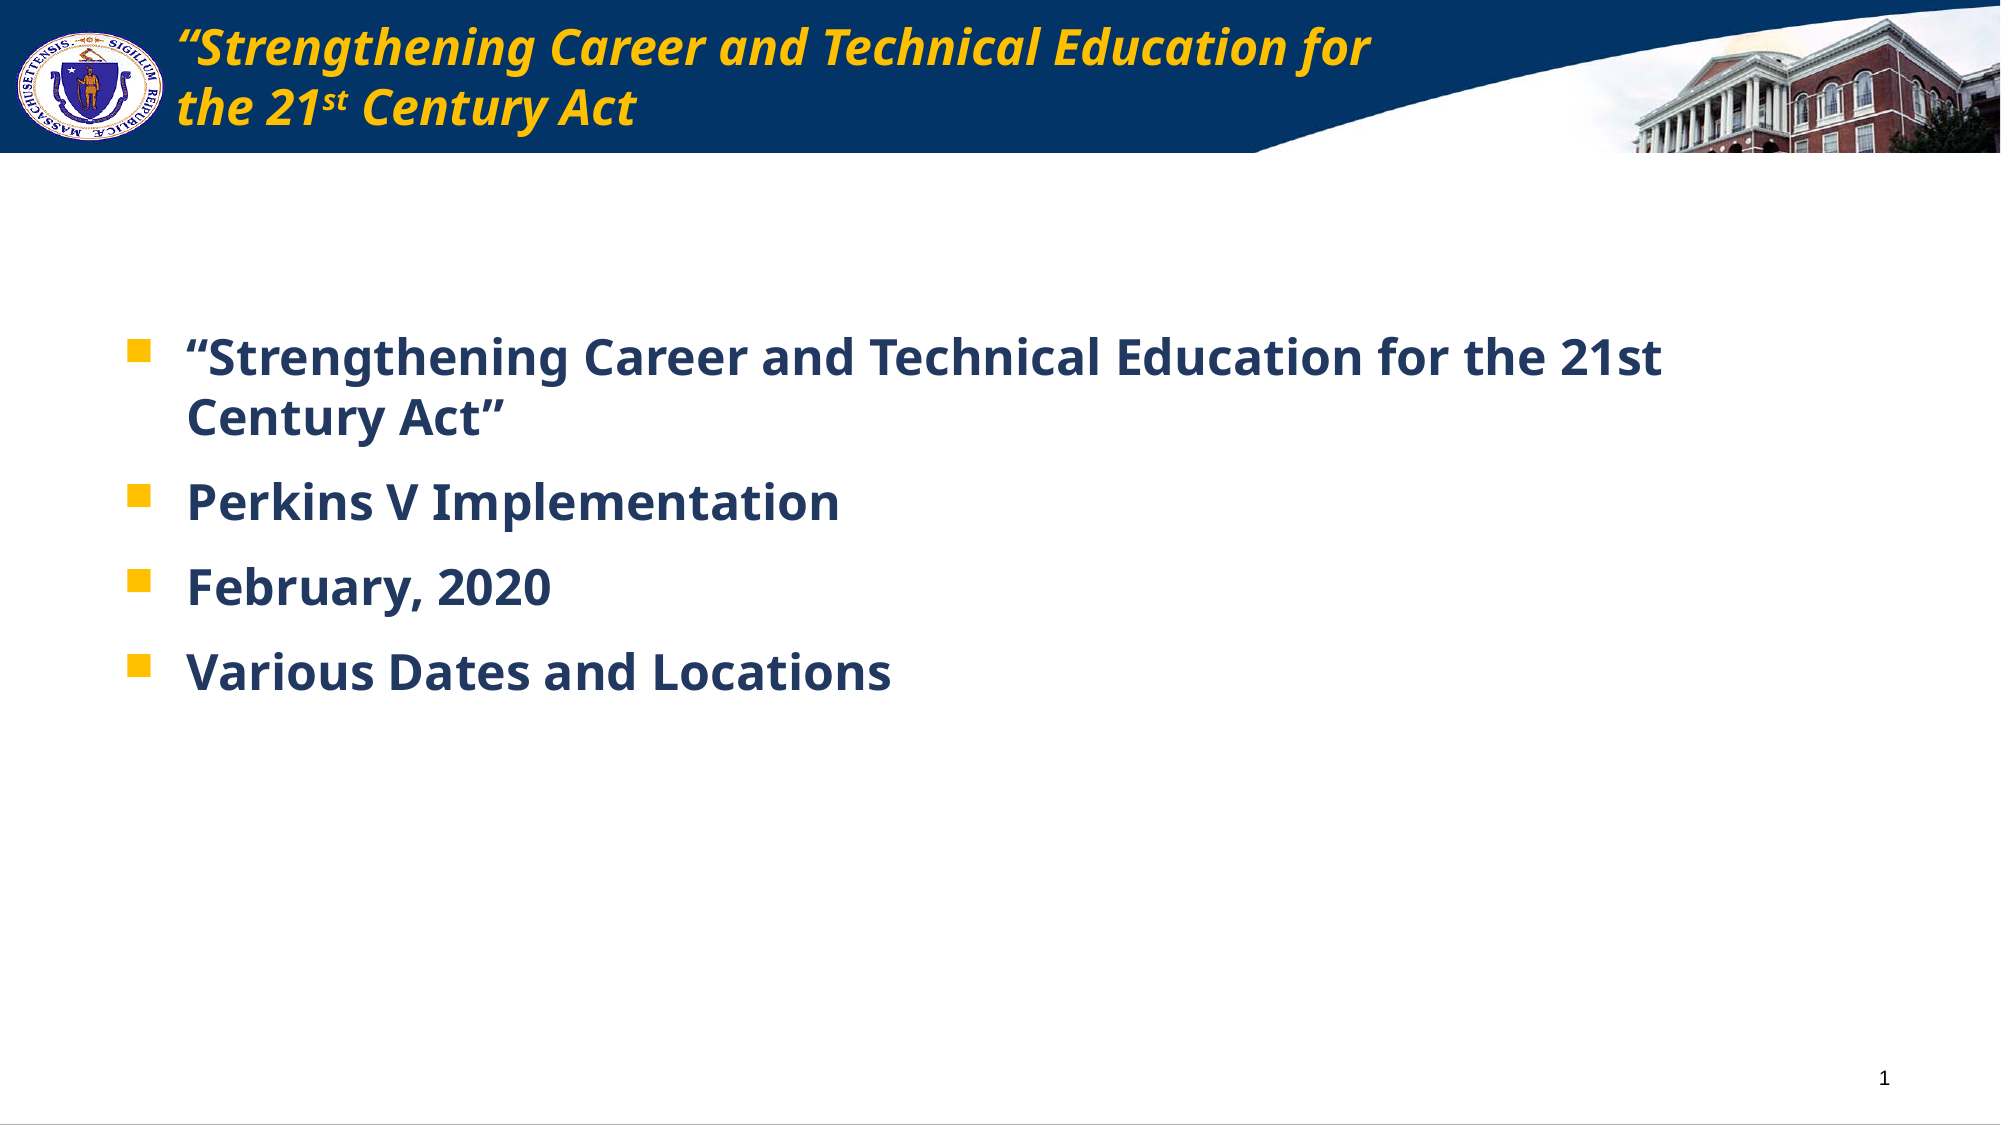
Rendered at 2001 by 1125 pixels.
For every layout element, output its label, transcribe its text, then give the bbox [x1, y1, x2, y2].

title “Strengthening Career and Technical Education for the 21st Century Act [160, 17, 1401, 144]
list “Strengthening Career and Technical Education for the 21st Century Act” Perkins V Implementation February, 2020 Various Dates and Locations [116, 317, 1884, 1051]
picture [0, 0, 2001, 153]
